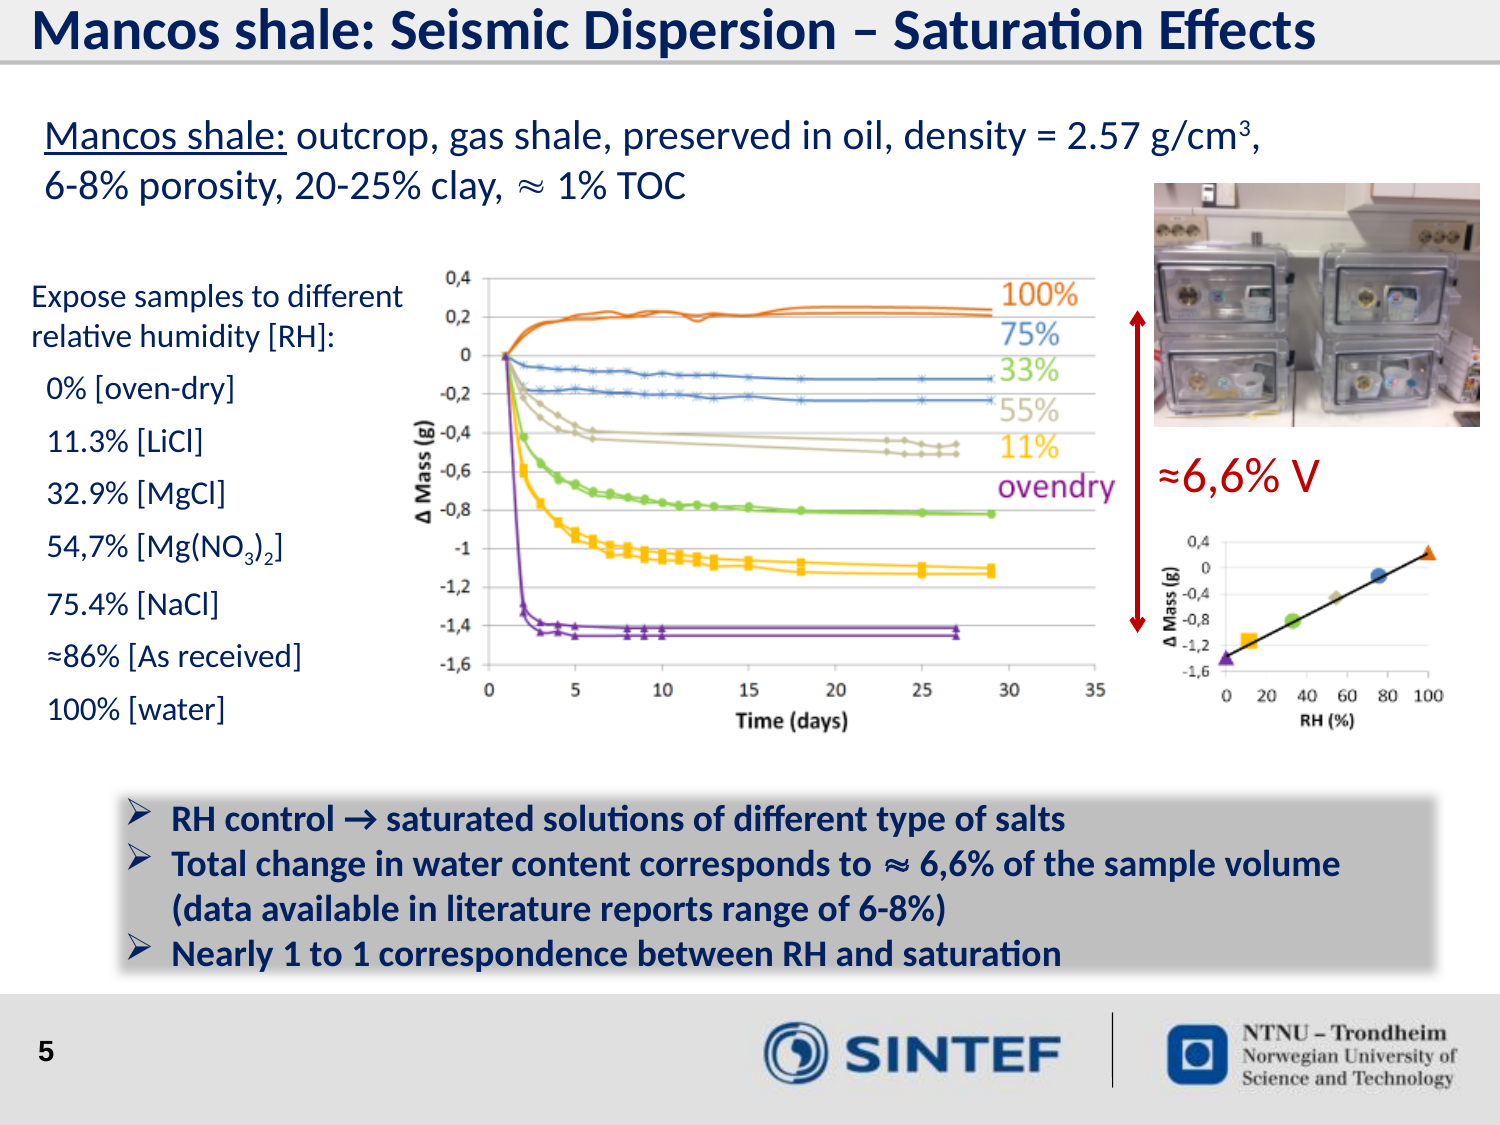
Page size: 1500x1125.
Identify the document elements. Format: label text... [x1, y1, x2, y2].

text_box Mancos shale: outcrop, gas shale, preserved in oil, density = 2.57 g/cm3, 6-8% porosity, 20-25% clay,  1% TOC [29, 100, 1294, 266]
text_box Mancos shale: Seismic Dispersion – Saturation Effects [16, 0, 1470, 75]
picture [0, 994, 1500, 1125]
text_box RH control → saturated solutions of different type of salts Total change in water content corresponds to  6,6% of the sample volume (data available in literature reports range of 6-8%) Nearly 1 to 1 correspondence between RH and saturation [128, 805, 1429, 966]
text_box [407, 266, 1444, 740]
picture [1154, 183, 1480, 427]
text_box Expose samples to different relative humidity [RH]: 0% [oven-dry] 11.3% [LiCl] 32.9% [MgCl] 54,7% [Mg(NO3)2] 75.4% [NaCl] ≈86% [As received] 100% [water] [16, 266, 406, 735]
